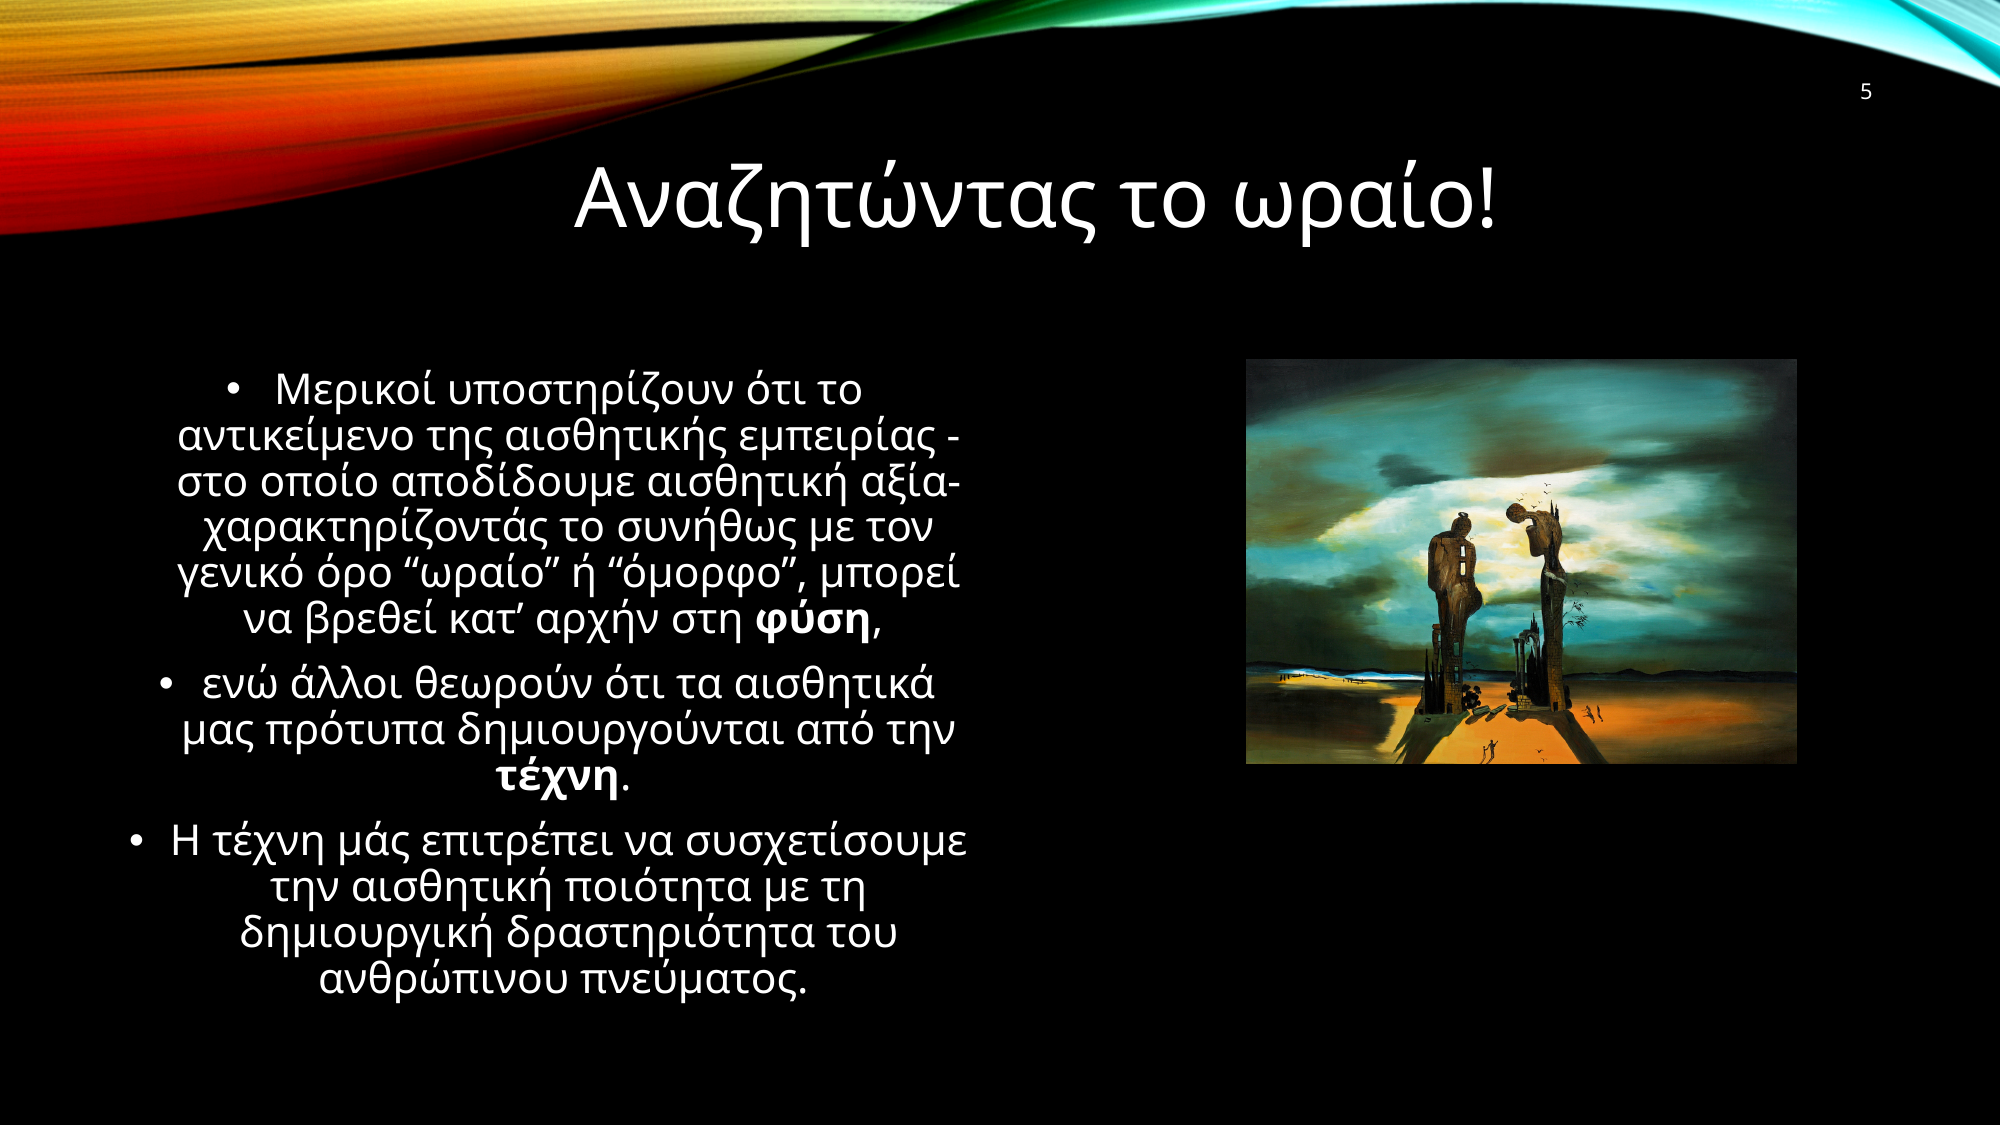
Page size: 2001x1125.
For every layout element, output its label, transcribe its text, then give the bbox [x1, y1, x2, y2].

picture [0, 0, 2000, 237]
list Μερικοί υποστηρίζουν ότι το αντικείμενο της αισθητικής εμπειρίας -στο οποίο αποδίδουμε αισθητική αξία- χαρακτηρίζοντάς το συνήθως με τον γενικό όρο “ωραίο” ή “όμορφο”, μπορεί να βρεθεί κατ’ αρχήν στη φύση, ενώ άλλοι θεωρούν ότι τα αισθητικά μας πρότυπα δημιουργούνται από την τέχνη. Η τέχνη μάς επιτρέπει να συσχετίσουμε την αισθητική ποιότητα με τη δημιουργική δραστηριότητα του ανθρώπινου πνεύματος. [112, 360, 988, 1021]
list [1246, 359, 1797, 764]
slide_number 5 [1437, 62, 1888, 123]
title Αναζητώντας το ωραίο! [186, 125, 1888, 275]
